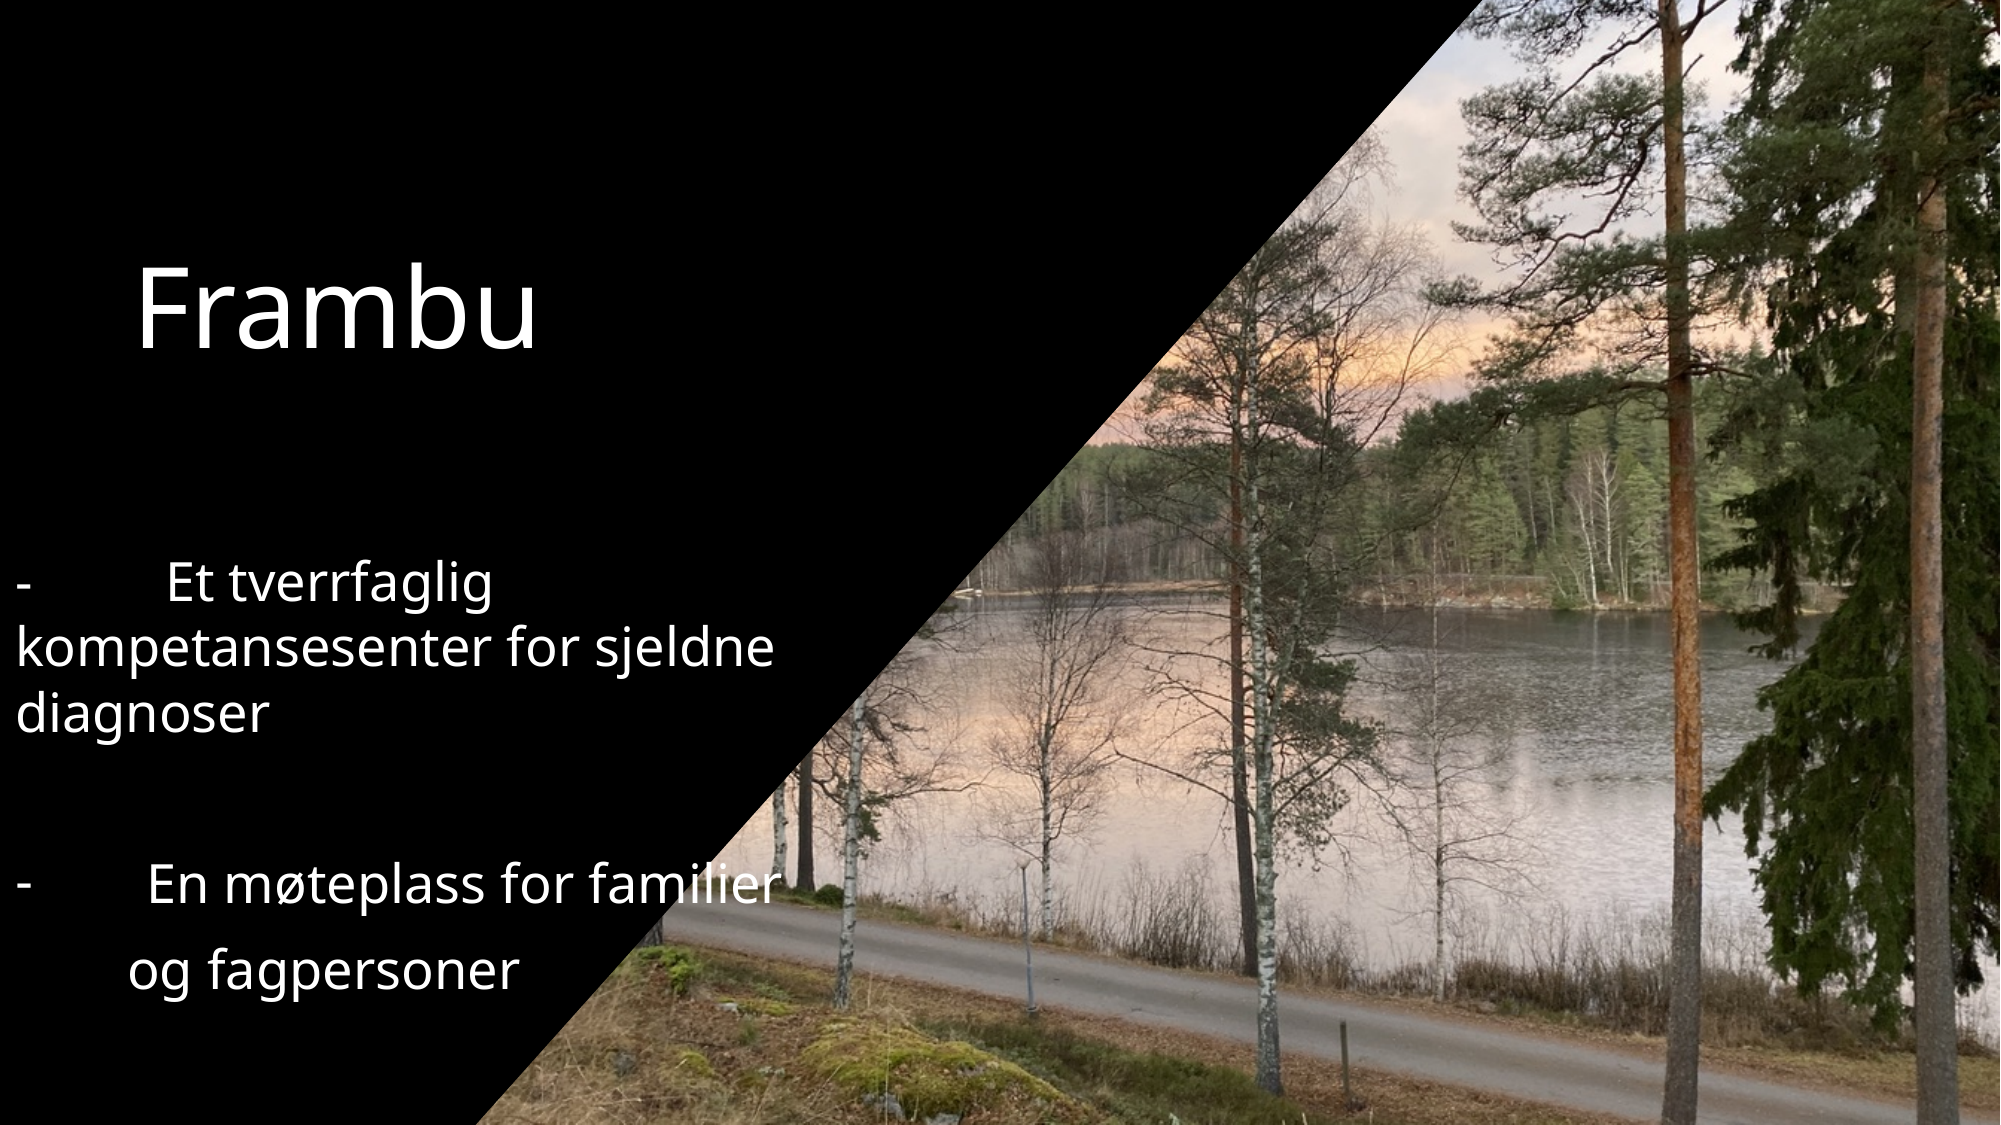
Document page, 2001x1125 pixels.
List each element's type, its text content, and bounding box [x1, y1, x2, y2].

picture [475, 0, 2000, 1125]
subtitle Frambu - Et tverrfaglig kompetansesenter for sjeldne diagnoser En møteplass for familier og fagpersoner [0, 228, 475, 1016]
